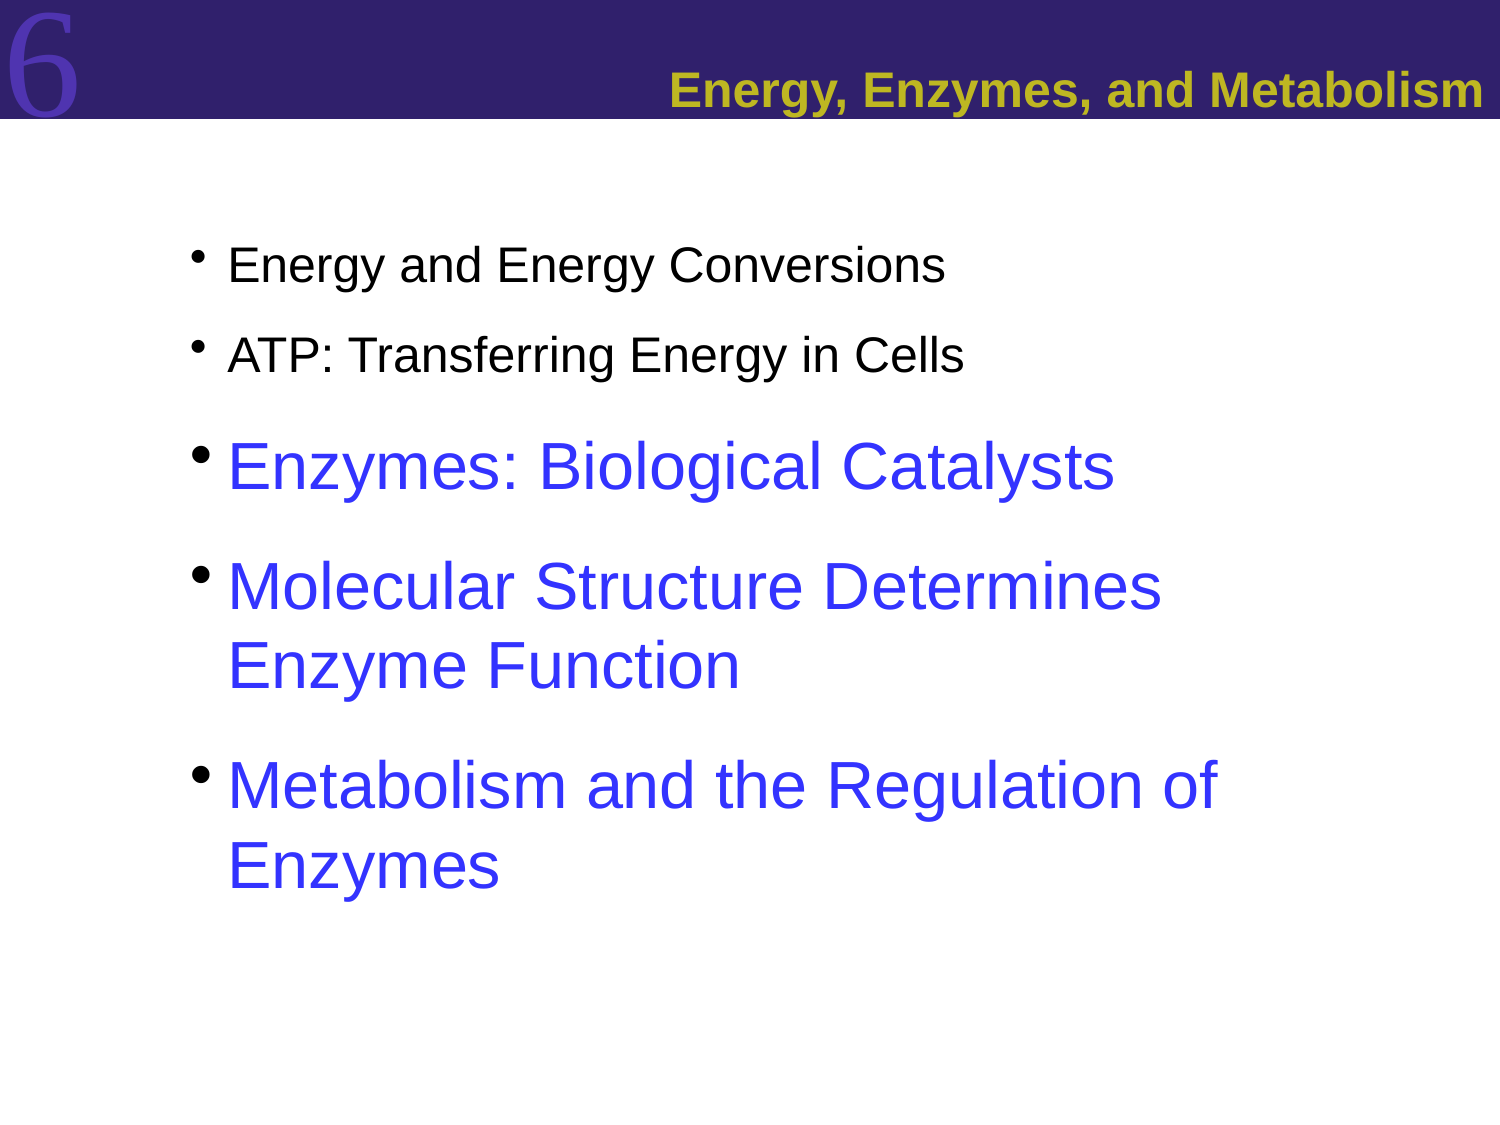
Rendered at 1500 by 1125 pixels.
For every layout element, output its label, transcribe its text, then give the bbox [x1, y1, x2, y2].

list Energy and Energy Conversions ATP: Transferring Energy in Cells Enzymes: Biological Catalysts Molecular Structure Determines Enzyme Function Metabolism and the Regulation of Enzymes [174, 224, 1357, 1125]
title Energy, Enzymes, and Metabolism [262, 12, 1500, 126]
